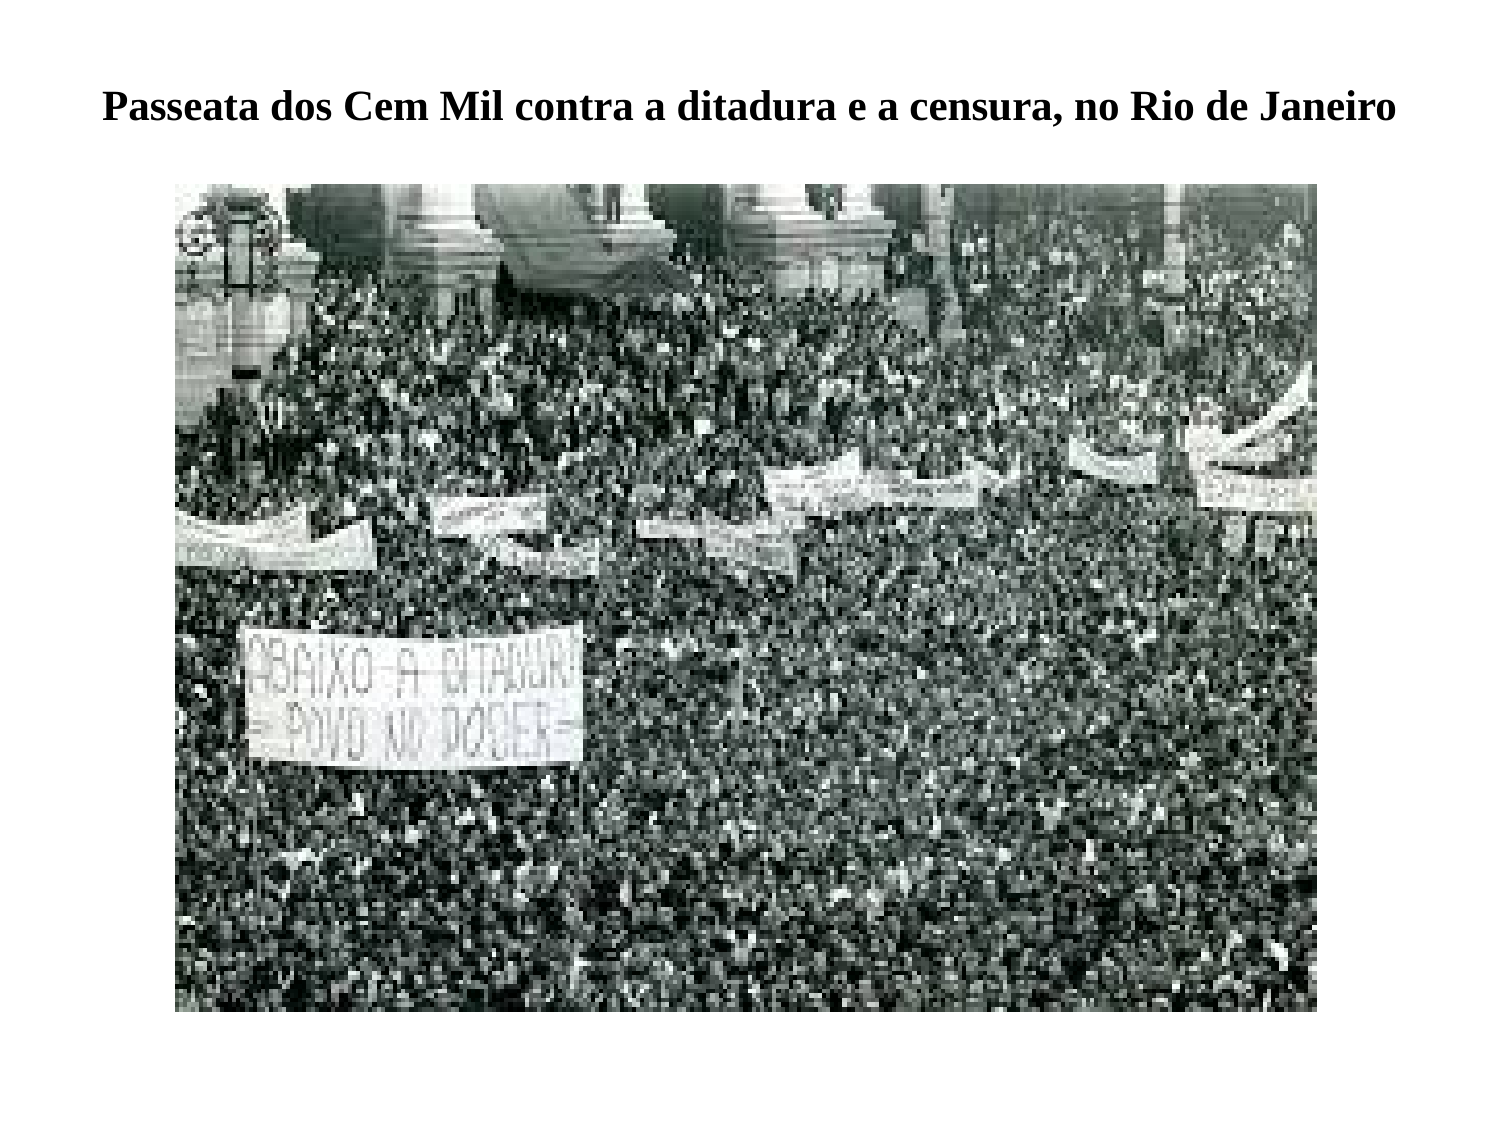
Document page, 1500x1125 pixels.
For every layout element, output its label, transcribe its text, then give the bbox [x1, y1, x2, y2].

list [174, 184, 1318, 1012]
title Passeata dos Cem Mil contra a ditadura e a censura, no Rio de Janeiro [75, 45, 1425, 161]
